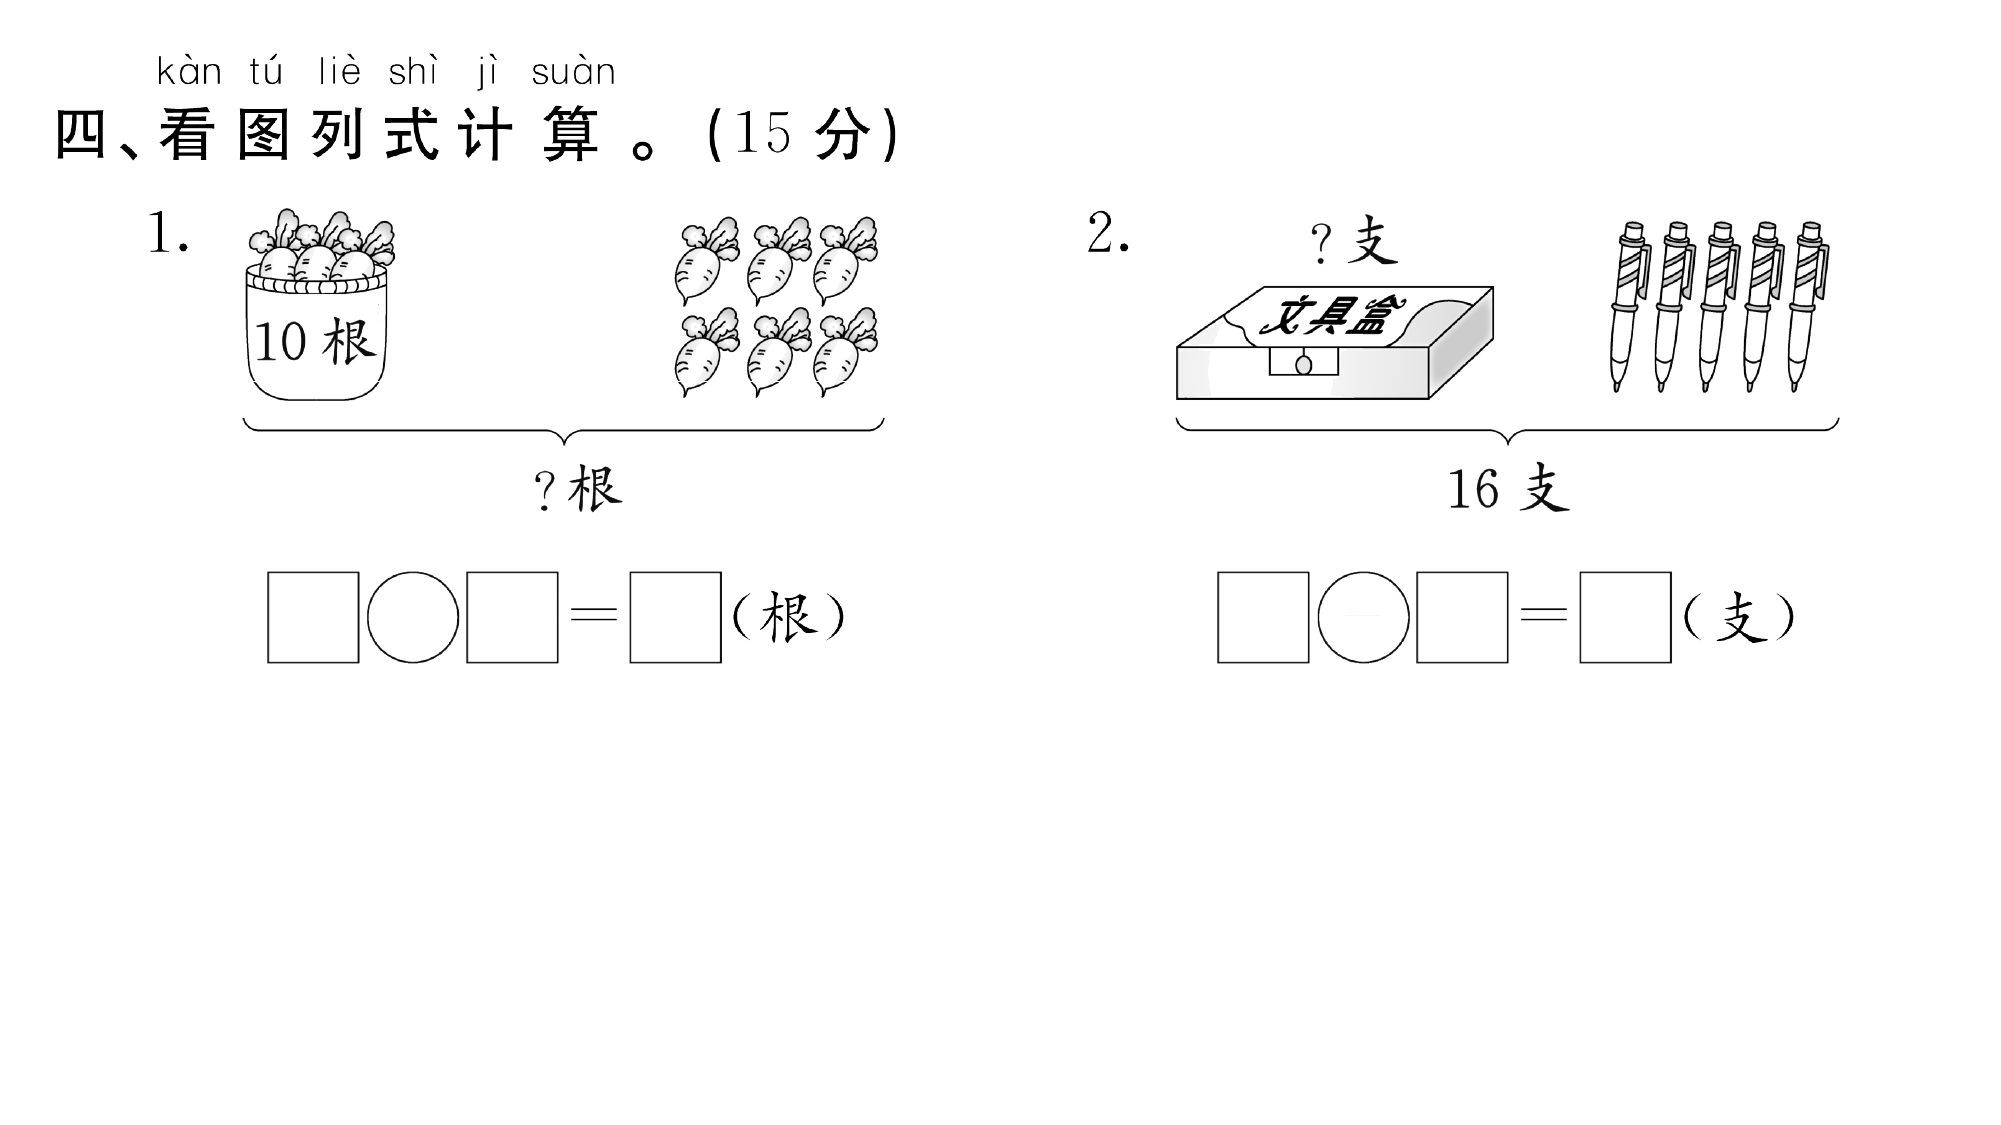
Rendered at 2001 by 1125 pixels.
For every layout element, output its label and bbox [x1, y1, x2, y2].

picture [53, 41, 1943, 680]
